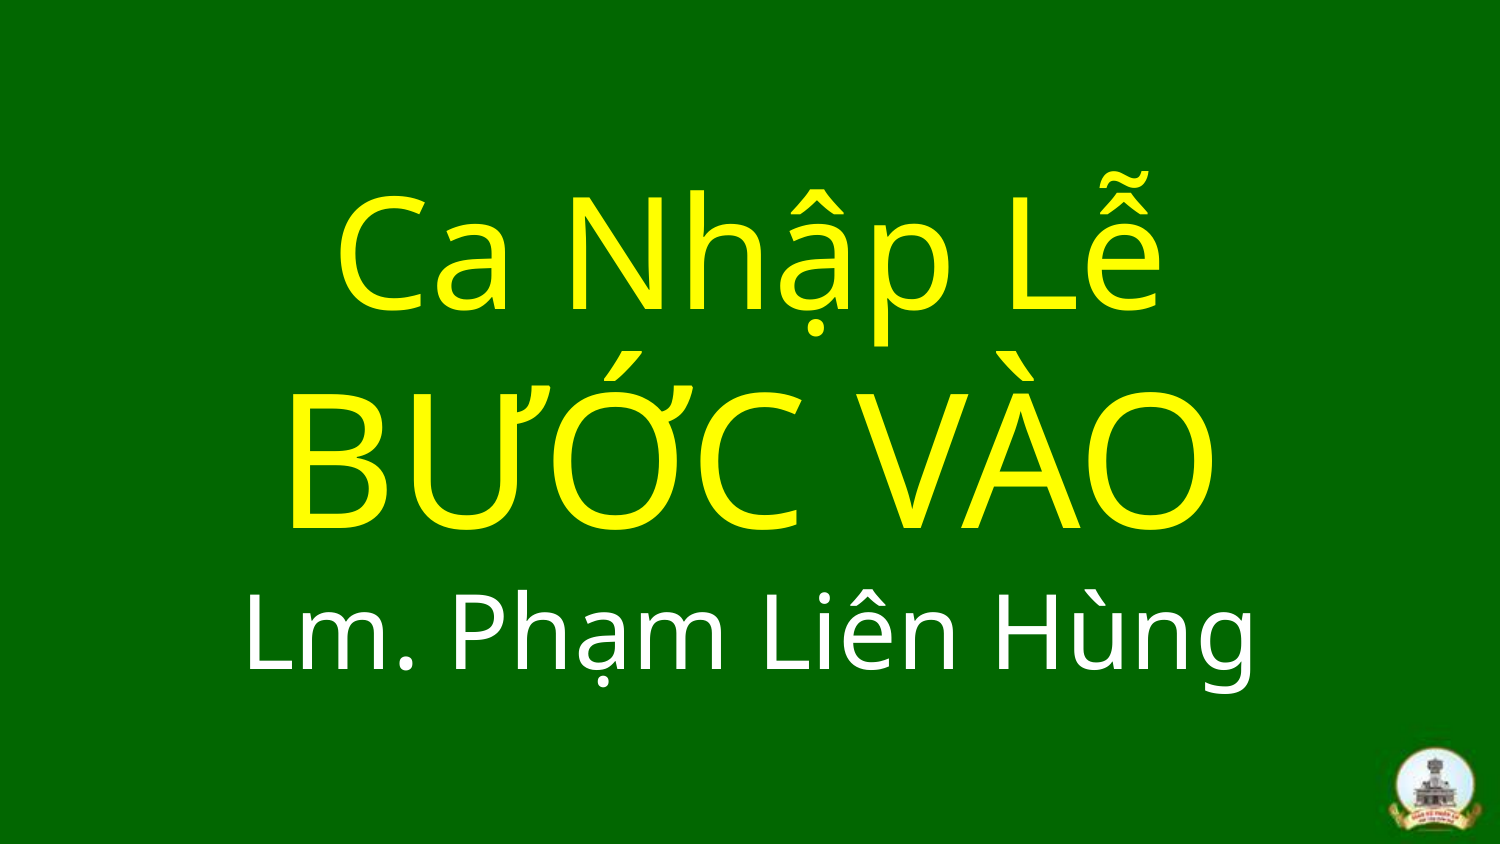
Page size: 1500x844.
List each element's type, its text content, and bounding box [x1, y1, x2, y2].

title Ca Nhập Lễ BƯỚC VÀO Lm. Phạm Liên Hùng [0, 0, 1500, 844]
